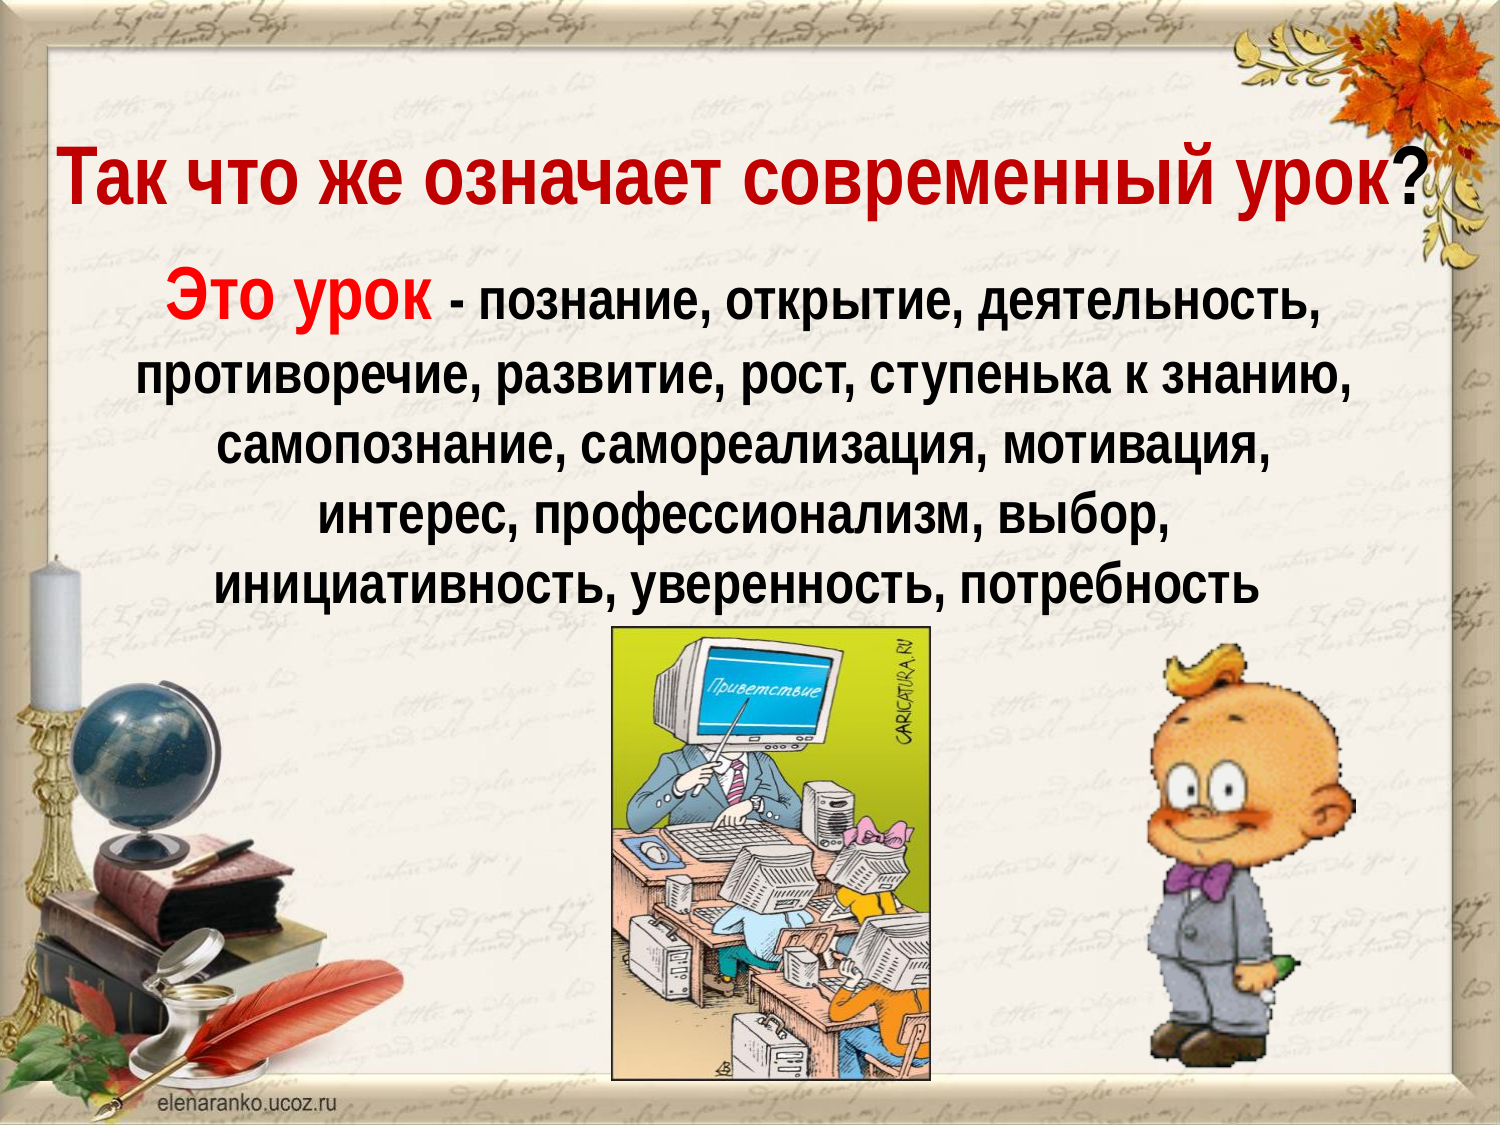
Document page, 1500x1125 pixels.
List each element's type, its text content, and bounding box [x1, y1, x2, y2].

picture [0, 0, 1500, 1125]
text_box Так что же означает современный урок? [41, 113, 1500, 229]
text_box Это урок - познание, открытие, деятельность, противоречие, развитие, рост, ступенька к знанию, самопознание, самореализация, мотивация, интерес, профессионализм, выбор, инициативность, уверенность, потребность [100, 237, 1388, 623]
